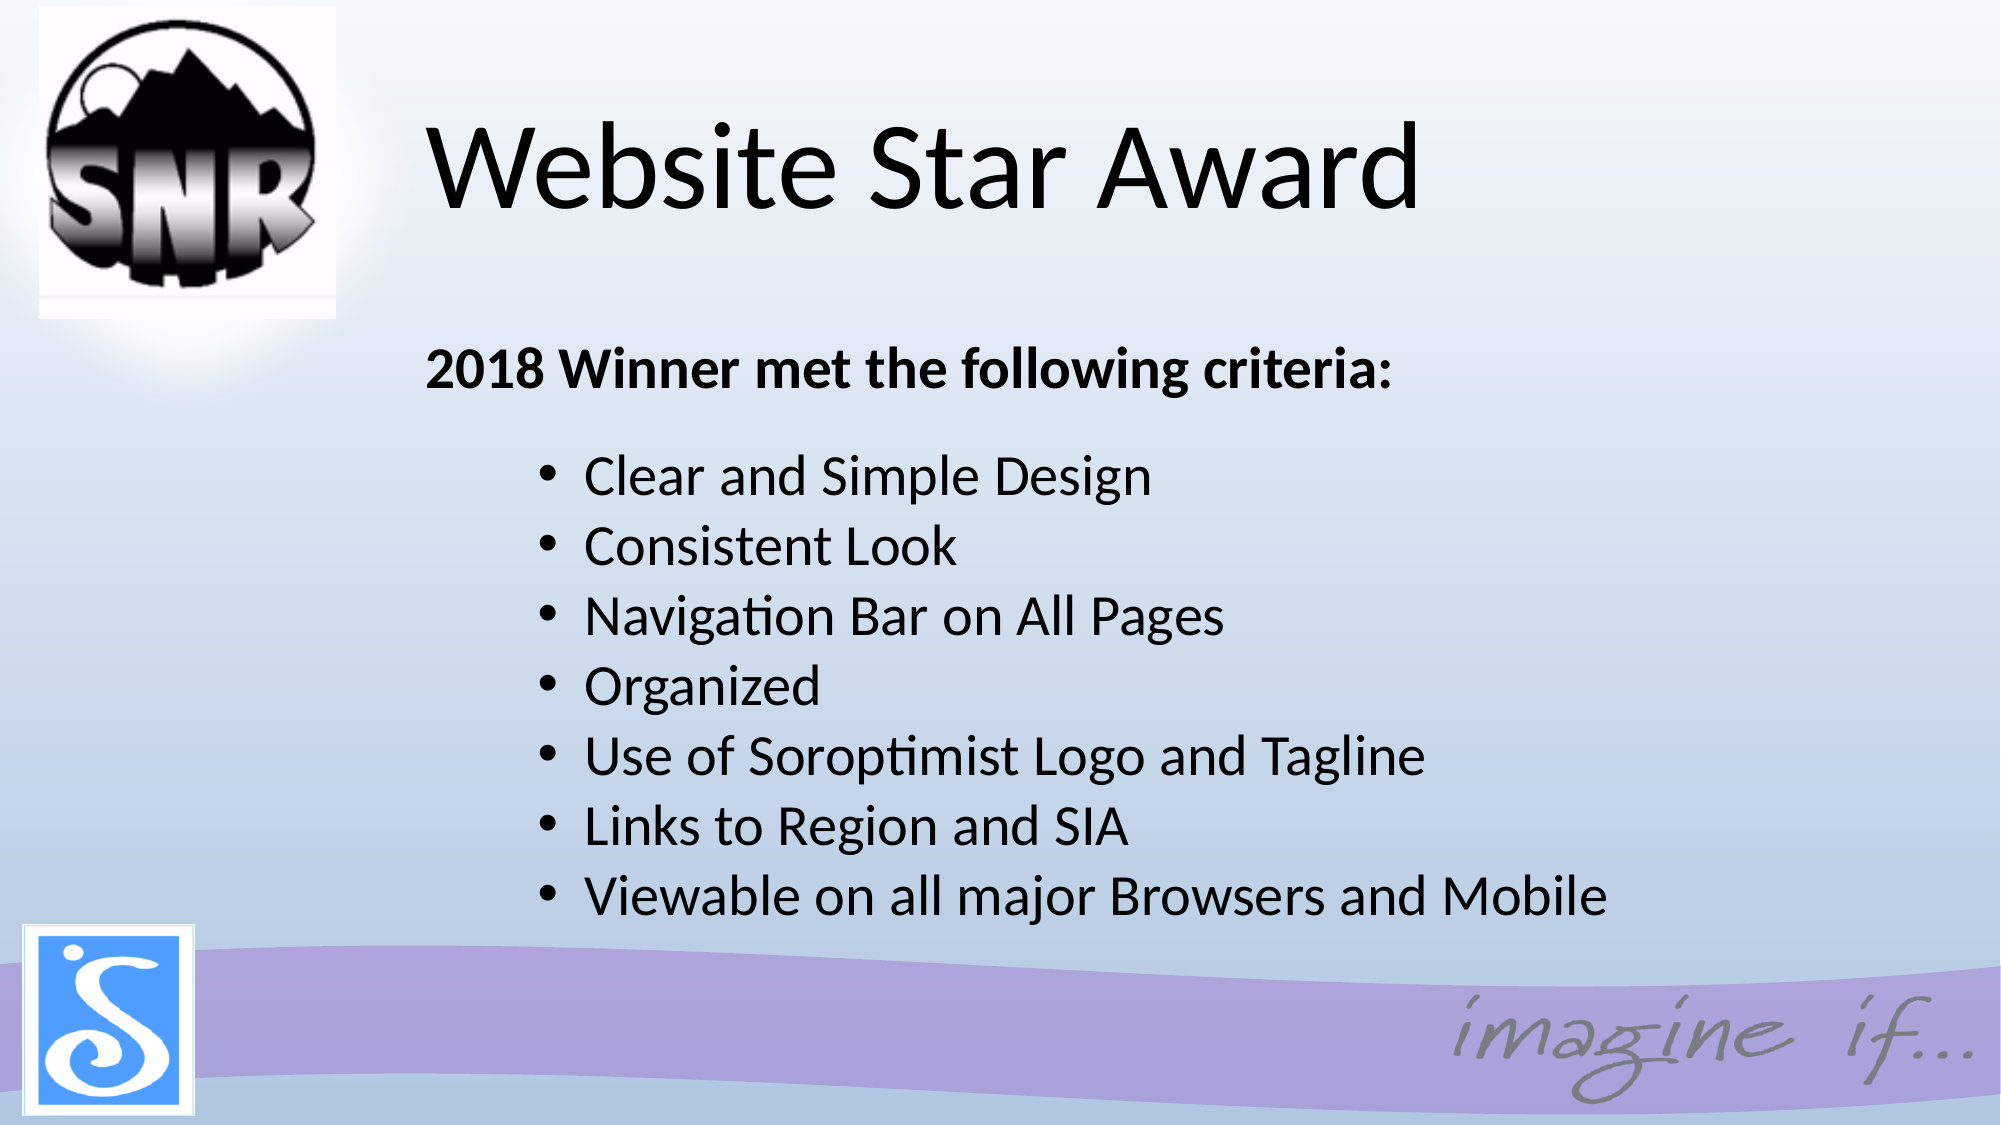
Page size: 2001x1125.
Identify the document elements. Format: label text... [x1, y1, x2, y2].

picture [1348, 954, 2001, 1125]
text_box Clear and Simple Design Consistent Look Navigation Bar on All Pages Organized Use of Soroptimist Logo and Tagline Links to Region and SIA Viewable on all major Browsers and Mobile [522, 429, 2000, 980]
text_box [0, 0, 438, 431]
picture [22, 924, 195, 1116]
list 2018 Winner met the following criteria: [410, 322, 1556, 451]
title Website Star Award [441, 0, 1839, 330]
